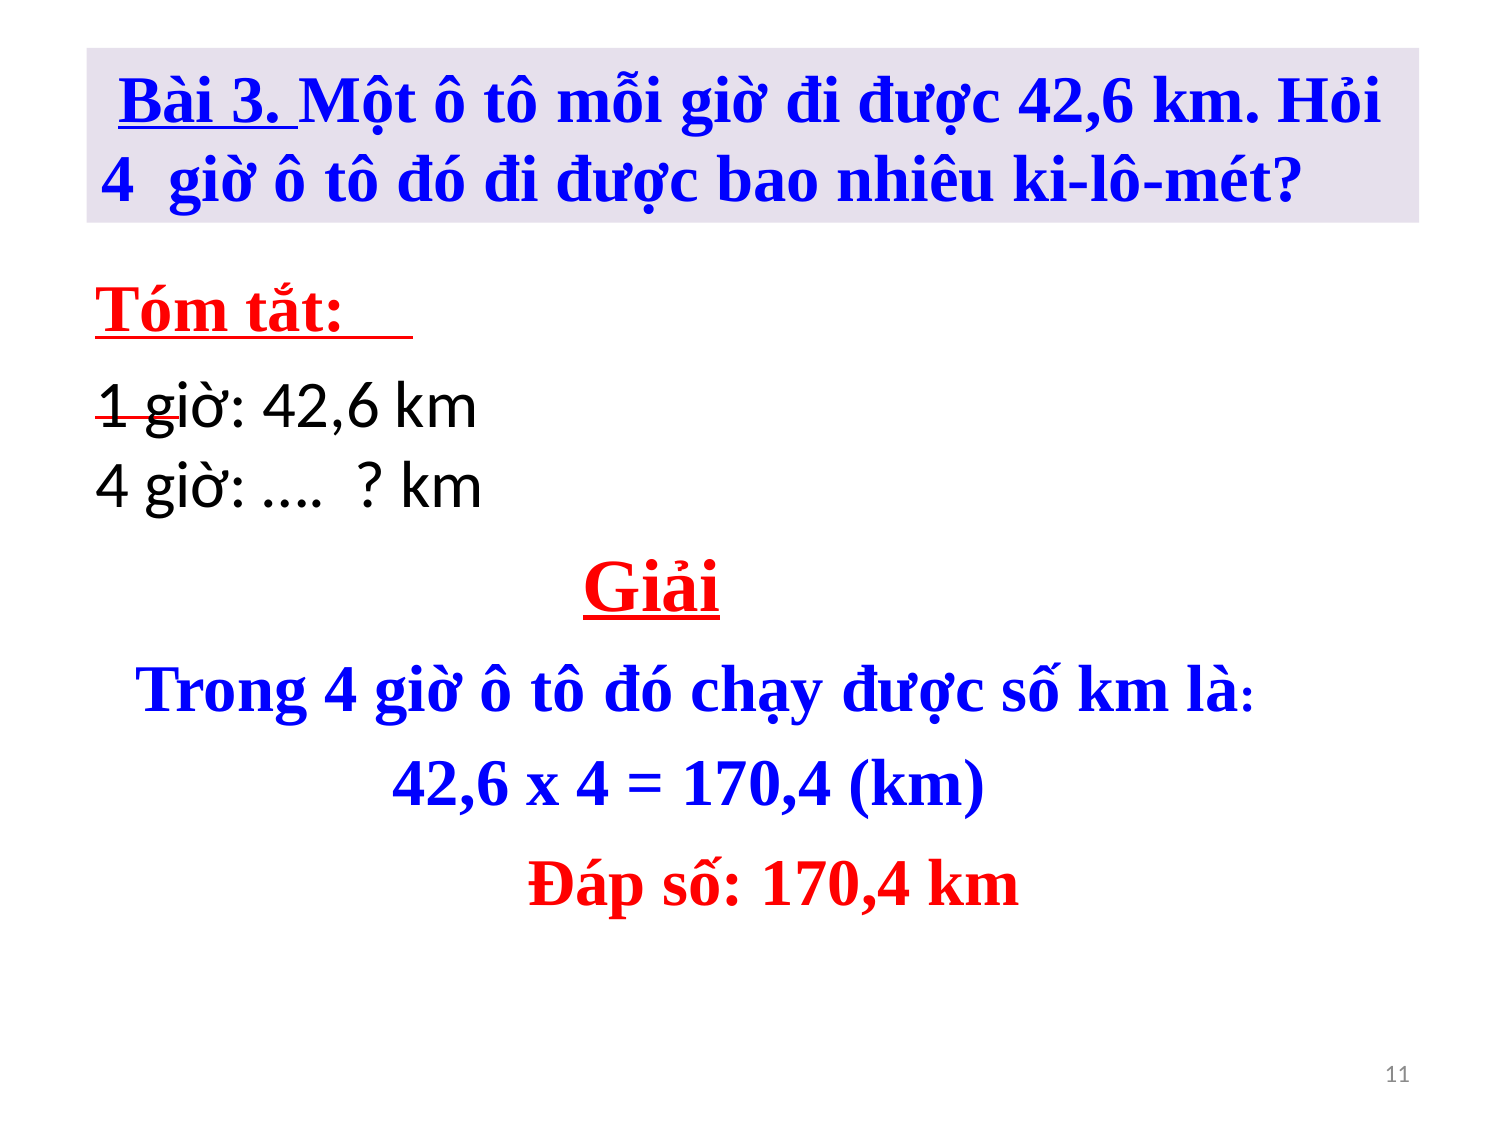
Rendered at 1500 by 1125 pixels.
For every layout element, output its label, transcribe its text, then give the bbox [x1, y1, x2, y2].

text_box Đáp số: 170,4 km [512, 831, 1170, 926]
text_box 42,6 x 4 = 170,4 (km) [377, 731, 1065, 827]
text_box Trong 4 giờ ô tô đó chạy được số km là: [121, 637, 1322, 733]
text_box Bài 3. Một ô tô mỗi giờ đi được 42,6 km. Hỏi 4 giờ ô tô đó đi được bao nhiêu ki-lô-mét? [86, 47, 1420, 223]
text_box Giải [568, 528, 954, 634]
text_box Tóm tắt: [80, 257, 444, 353]
text_box 1 giờ: 42,6 km 4 giờ: …. ? km [80, 353, 569, 529]
slide_number 11 [1074, 1042, 1425, 1103]
